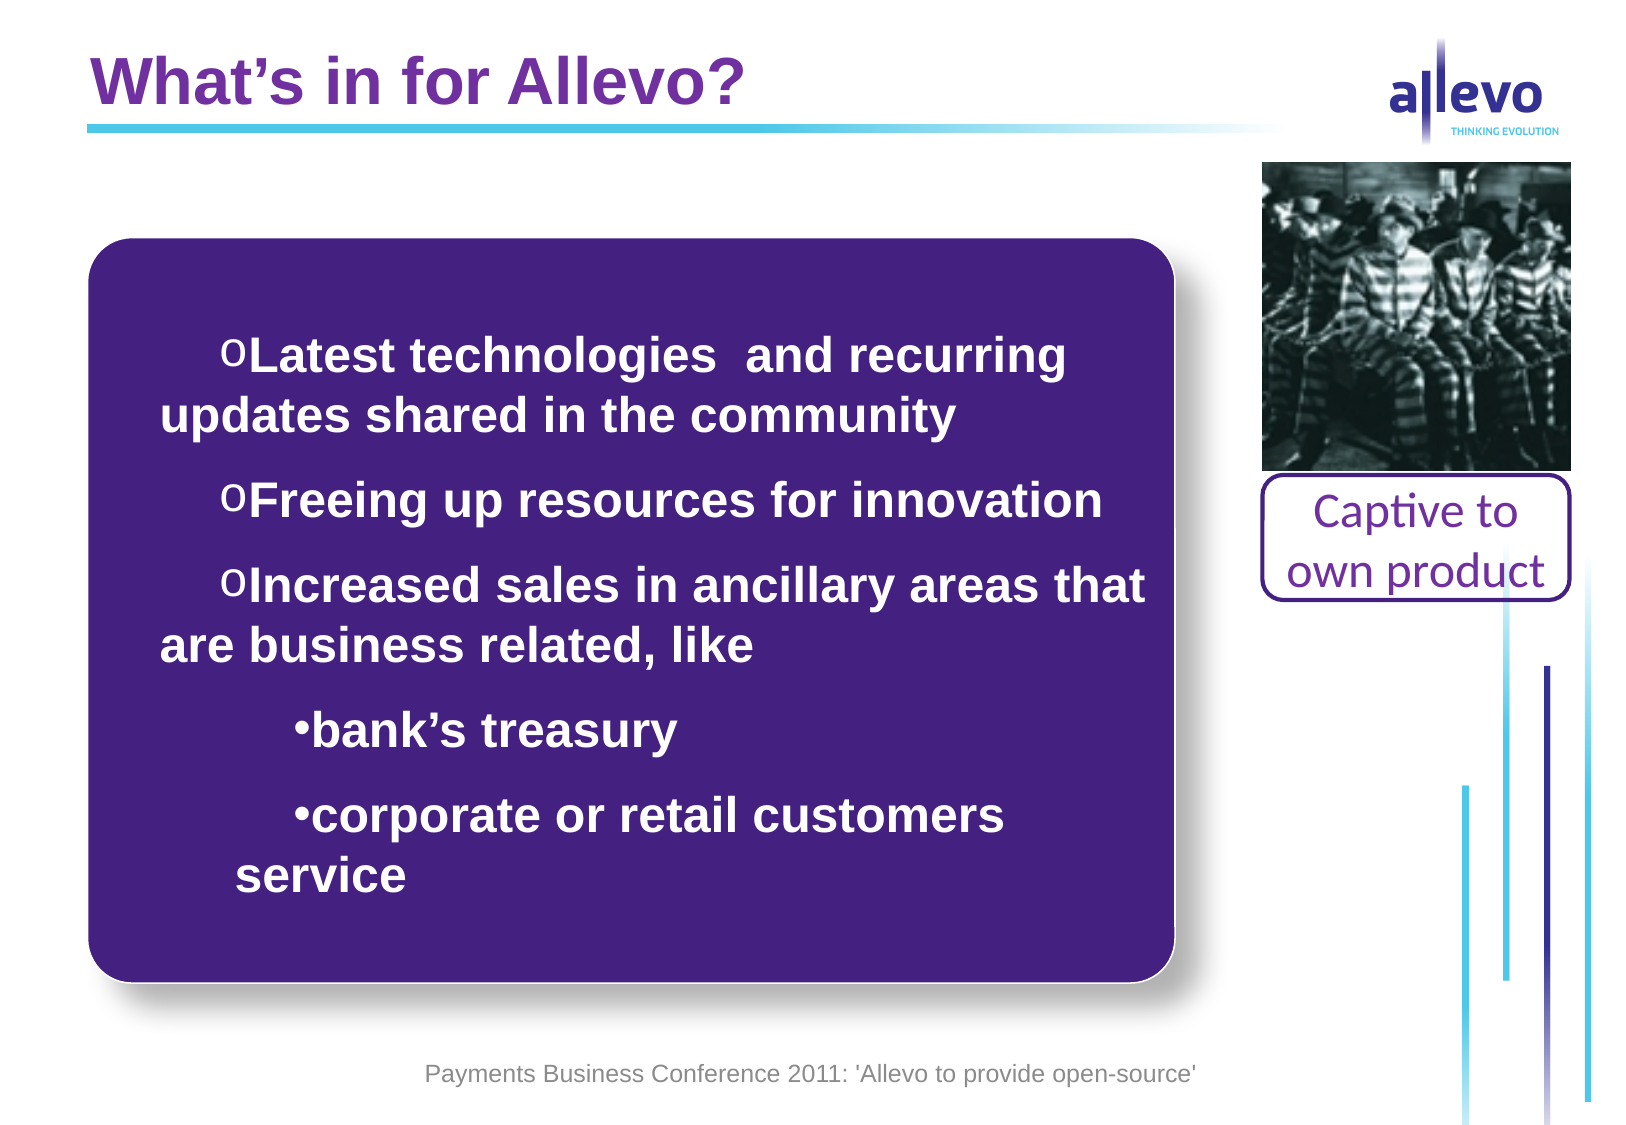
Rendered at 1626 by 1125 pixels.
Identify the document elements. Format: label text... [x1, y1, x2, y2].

text_box Captive to own product [1260, 479, 1572, 603]
picture [87, 0, 1587, 180]
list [1262, 162, 1571, 471]
footer Payments Business Conference 2011: 'Allevo to provide open-source' [347, 1042, 1275, 1103]
title What’s in for Allevo? [74, 24, 1369, 131]
text_box Latest technologies and recurring updates shared in the community Freeing up resources for innovation Increased sales in ancillary areas that are business related, like bank’s treasury corporate or retail customers service [86, 236, 1176, 984]
picture [1462, 490, 1591, 1125]
